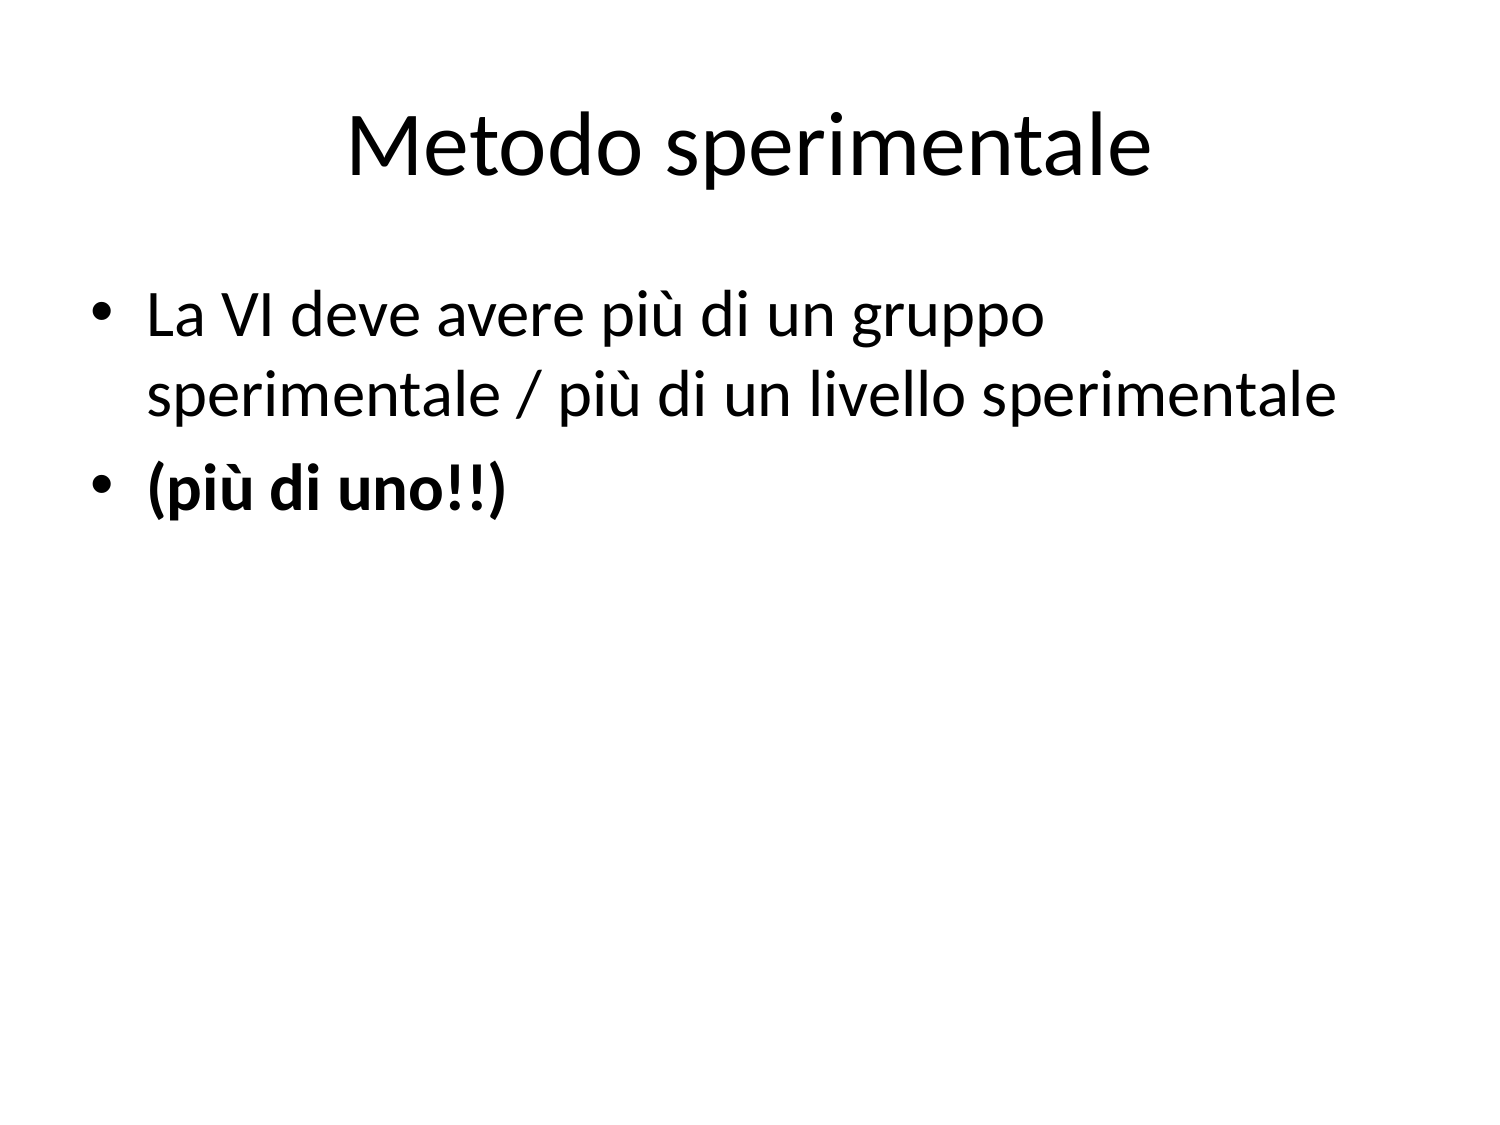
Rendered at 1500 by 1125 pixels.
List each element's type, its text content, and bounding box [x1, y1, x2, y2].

title Metodo sperimentale [75, 45, 1425, 233]
list La VI deve avere più di un gruppo sperimentale / più di un livello sperimentale (più di uno!!) [75, 262, 1425, 1005]
